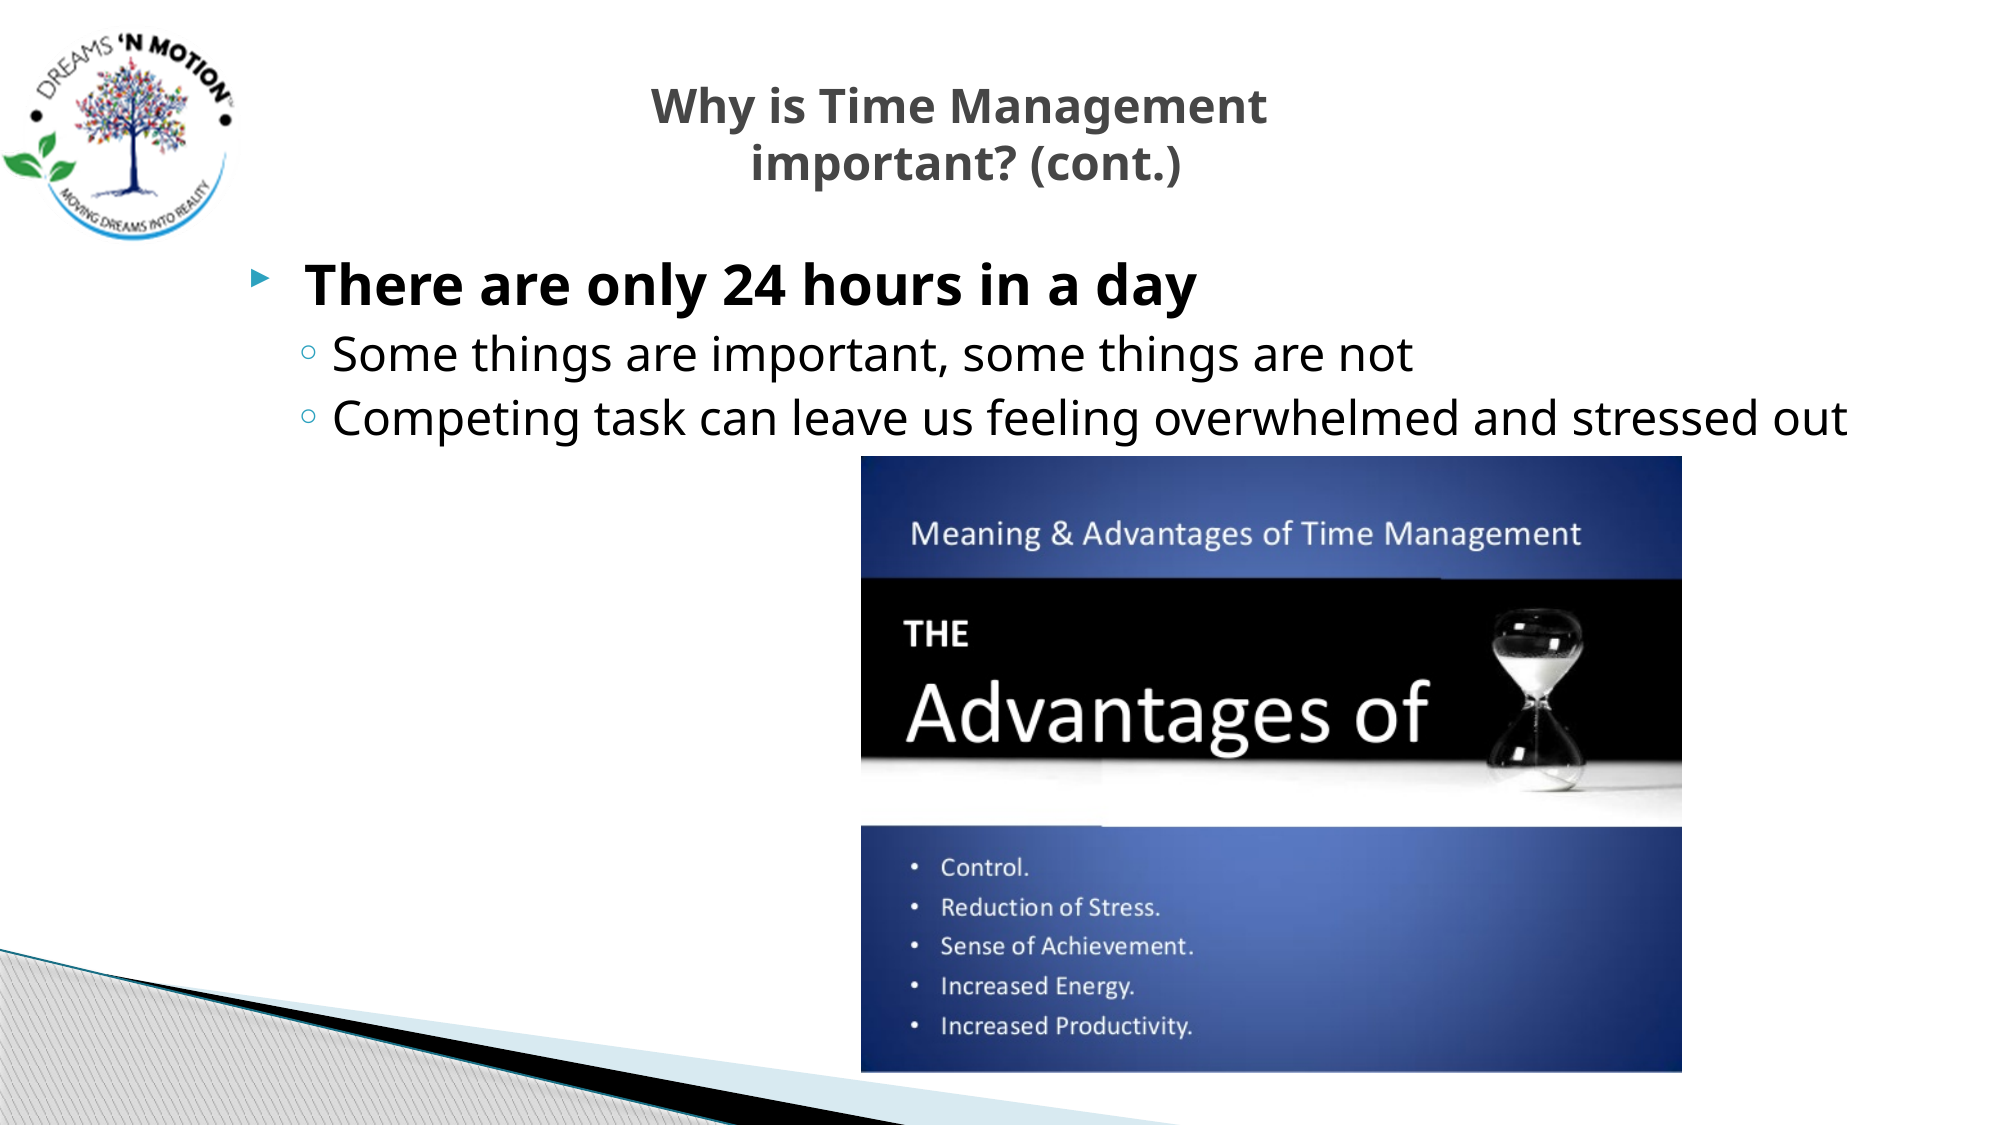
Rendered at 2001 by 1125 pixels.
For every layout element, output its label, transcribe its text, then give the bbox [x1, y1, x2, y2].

list There are only 24 hours in a day Some things are important, some things are not Competing task can leave us feeling overwhelmed and stressed out [215, 241, 1932, 1002]
picture [861, 456, 1682, 1073]
picture [0, 13, 242, 256]
title Why is Time Management important? (cont.) [247, 67, 1866, 256]
